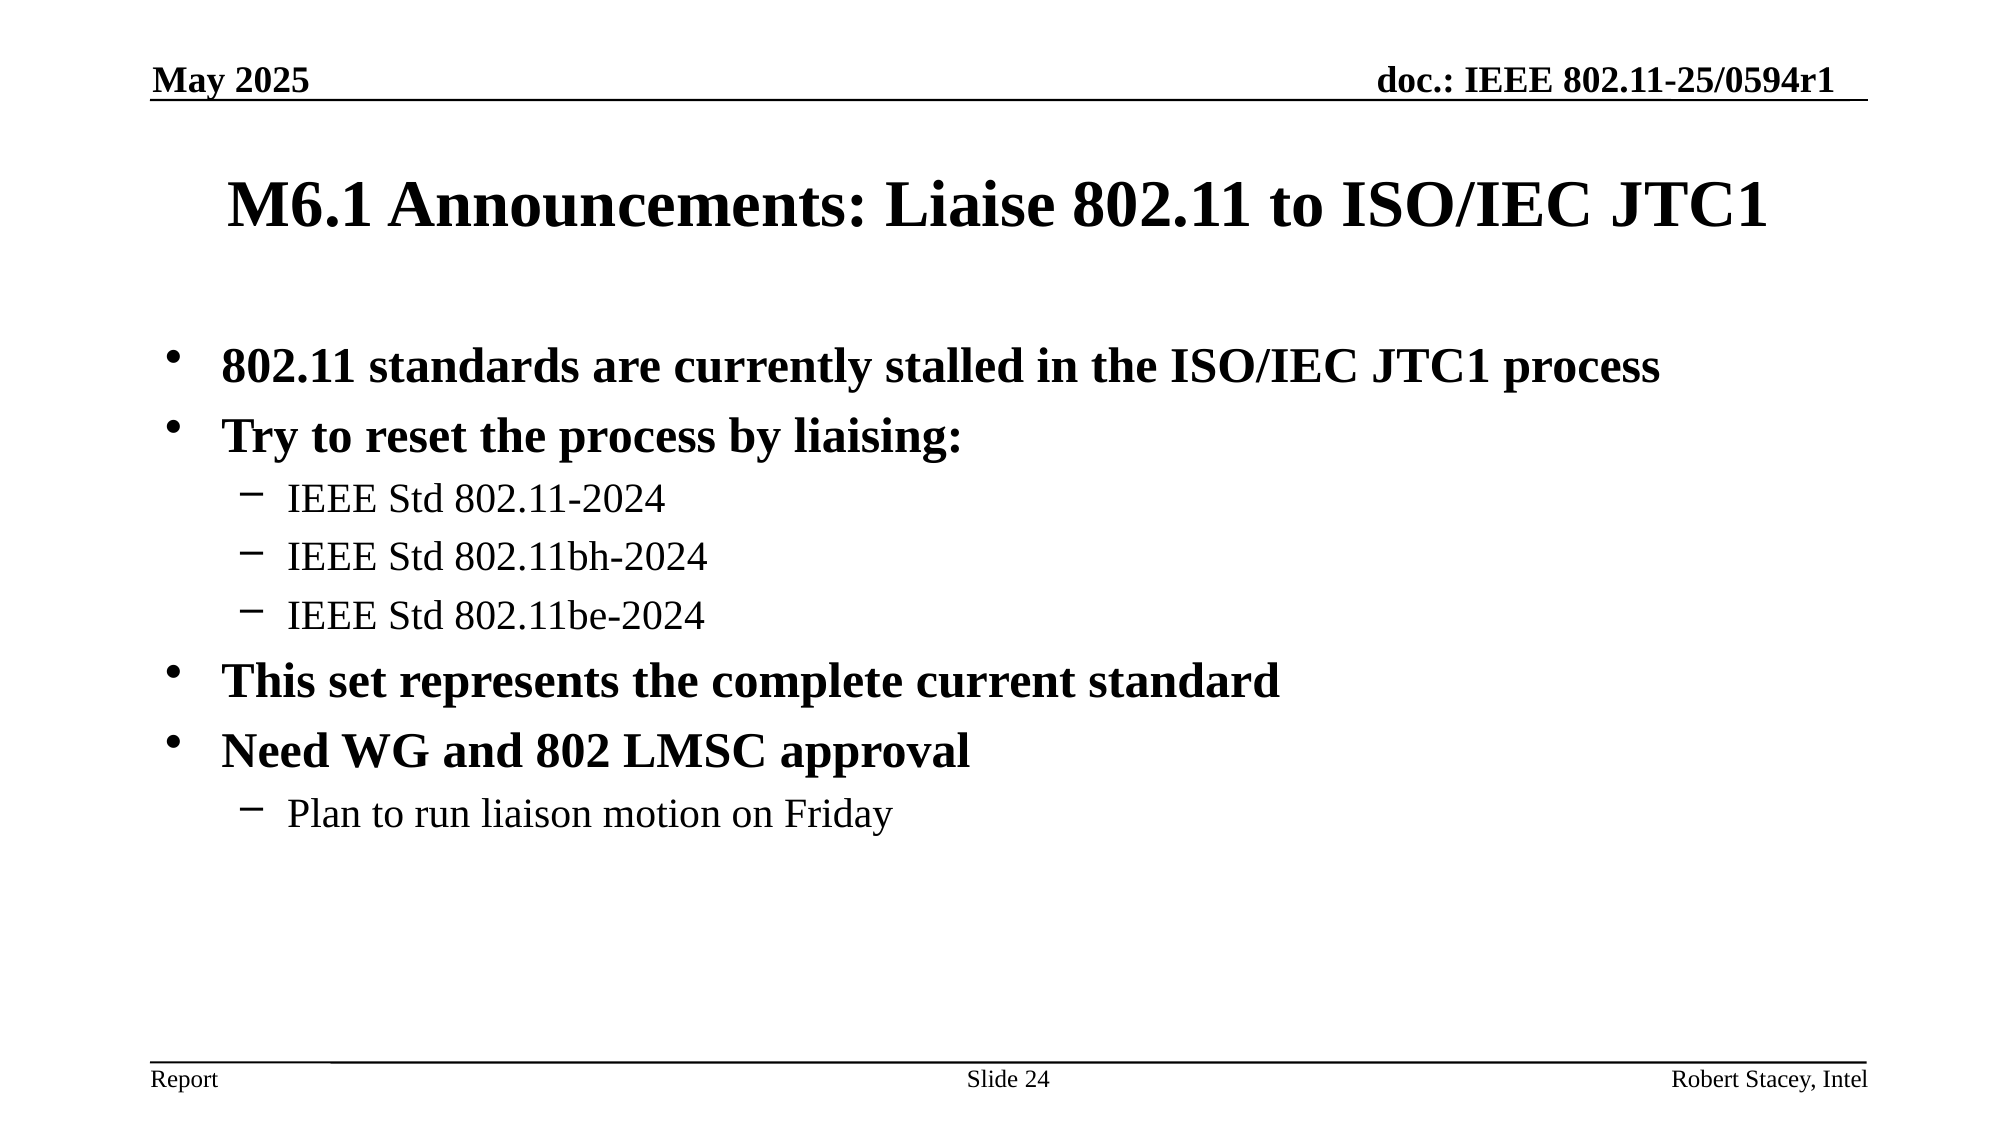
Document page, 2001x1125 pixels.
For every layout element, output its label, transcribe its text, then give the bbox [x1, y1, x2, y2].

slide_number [152, 54, 406, 101]
list 802.11 standards are currently stalled in the ISO/IEC JTC1 process Try to reset the process by liaising: IEEE Std 802.11-2024 IEEE Std 802.11bh-2024 IEEE Std 802.11be-2024 This set represents the complete current standard Need WG and 802 LMSC approval Plan to run liaison motion on Friday [150, 324, 1850, 1000]
title M6.1 Announcements: Liaise 802.11 to ISO/IEC JTC1 [150, 112, 1850, 288]
slide_number Slide 24 [964, 1061, 1053, 1093]
footer Robert Stacey, Intel [1512, 1061, 1869, 1093]
